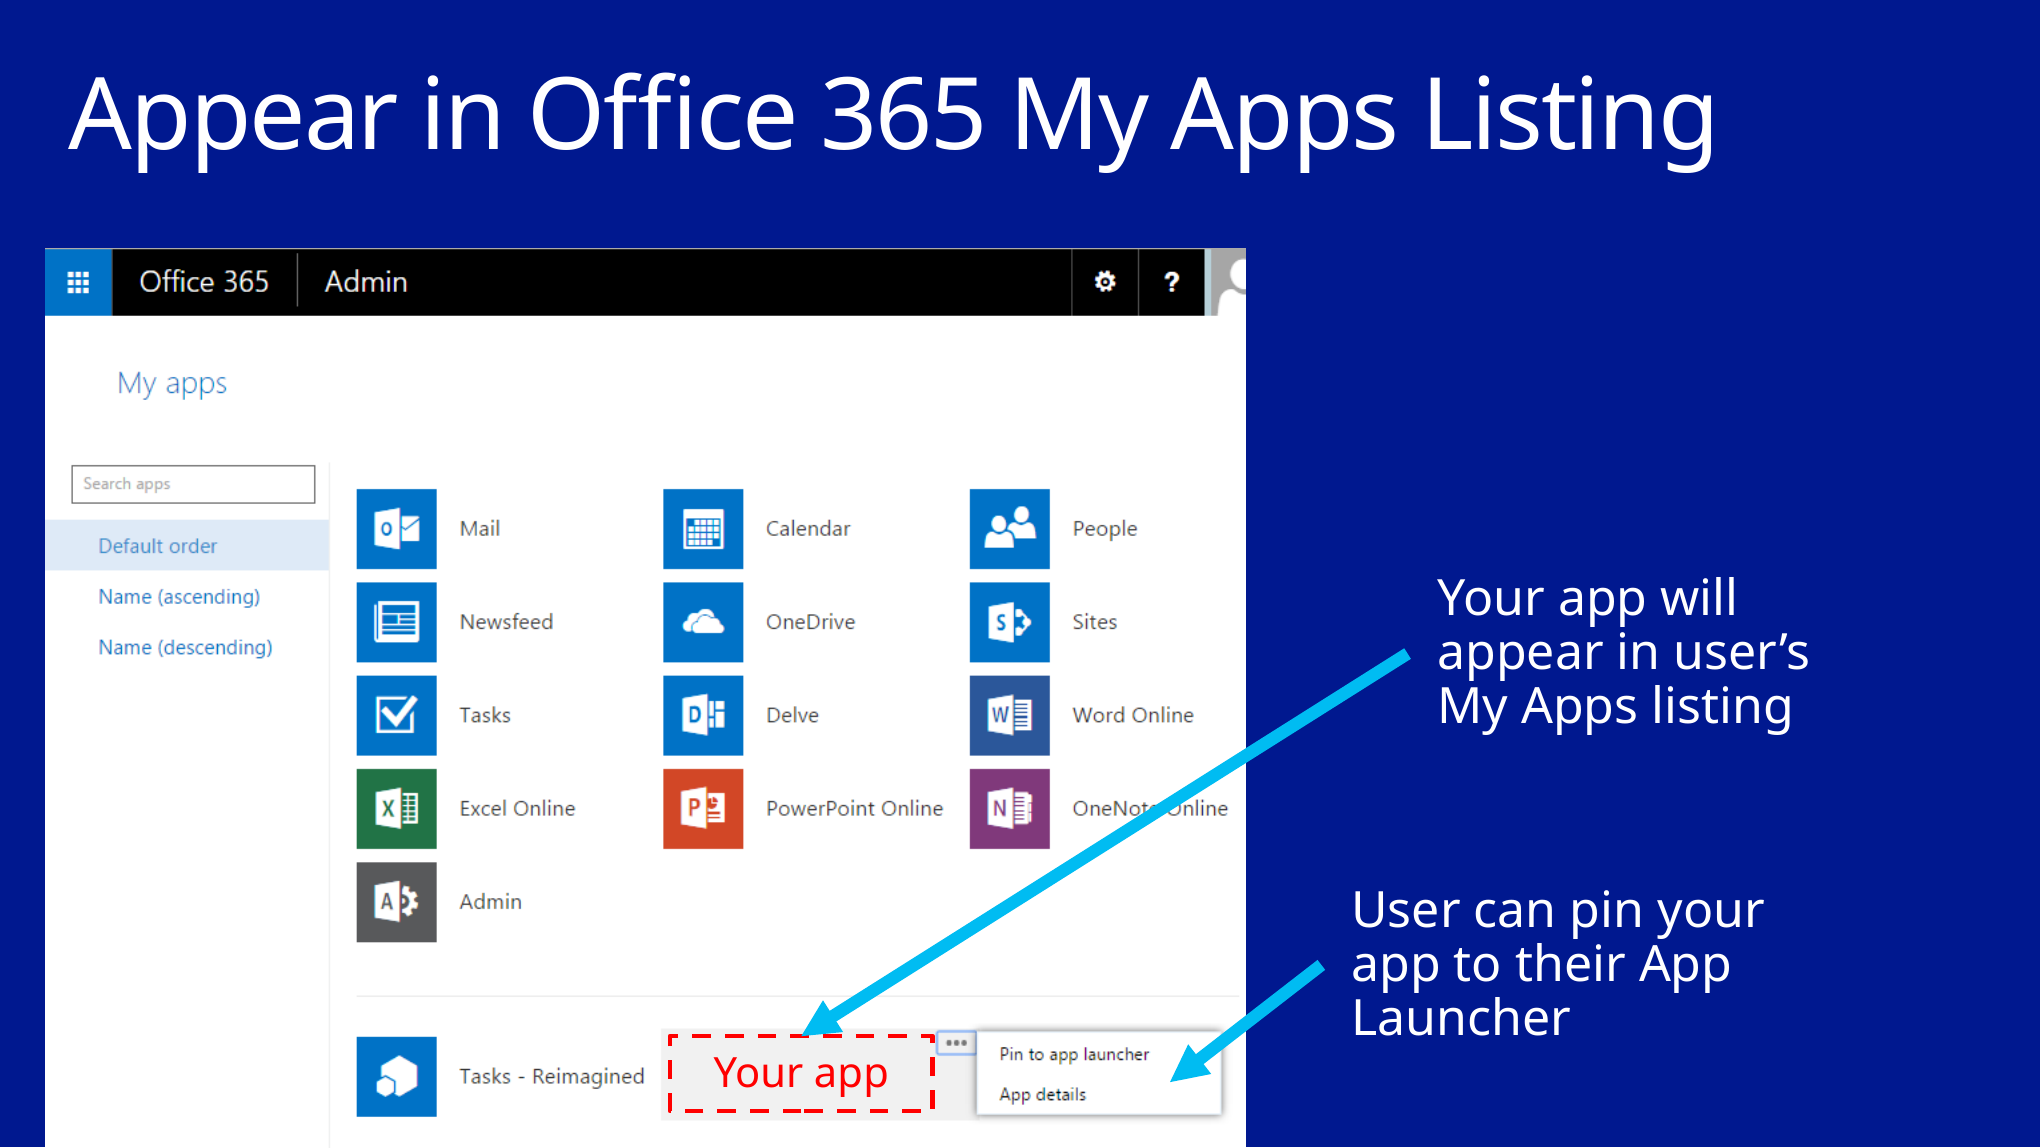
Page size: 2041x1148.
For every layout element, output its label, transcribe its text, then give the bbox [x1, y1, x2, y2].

text_box Your app will appear in user’s My Apps listing [1407, 548, 1908, 759]
picture [44, 248, 1246, 1148]
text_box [800, 654, 1408, 1037]
title Appear in Office 365 My Apps Listing [45, 48, 1996, 199]
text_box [1169, 859, 1890, 1083]
